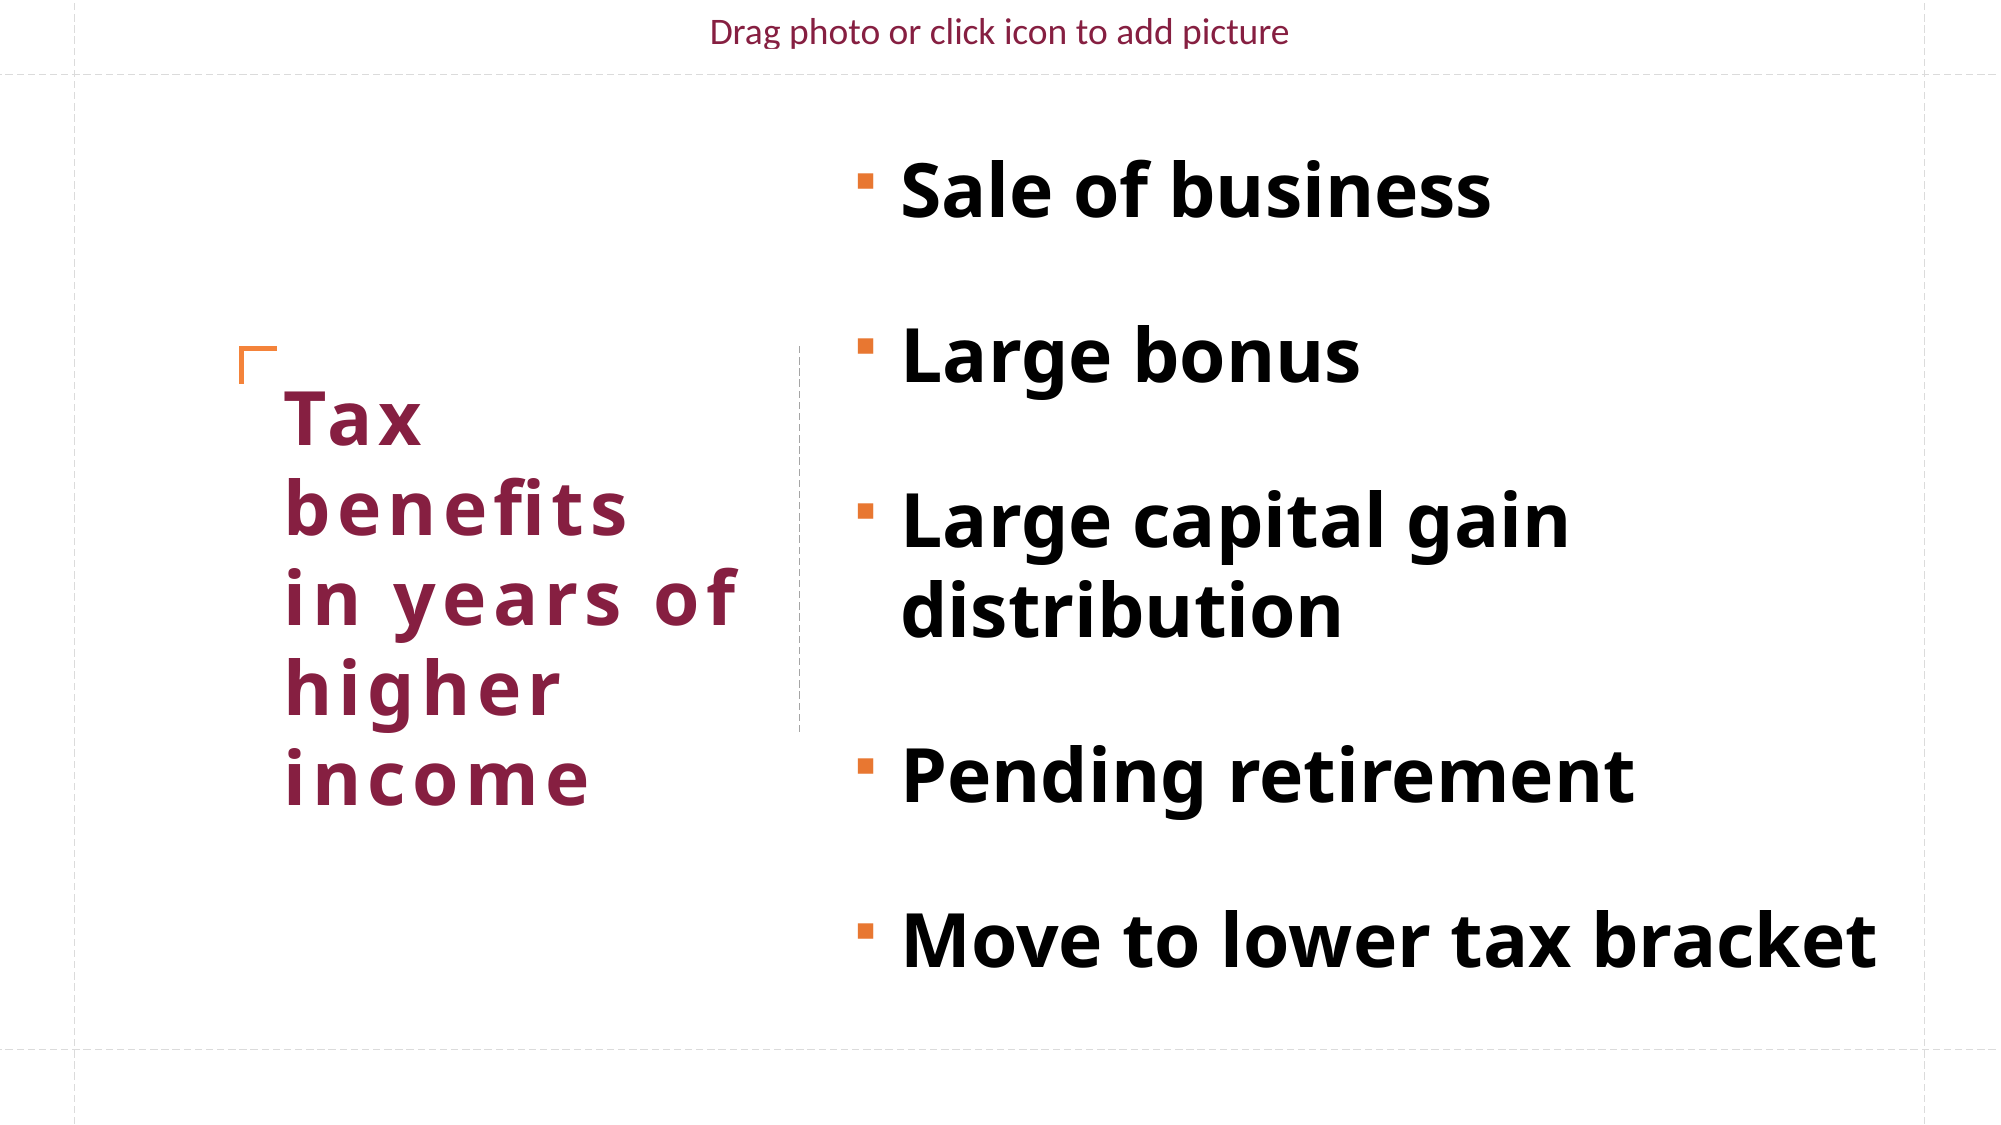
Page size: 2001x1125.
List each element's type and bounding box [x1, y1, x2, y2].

picture [0, 0, 2000, 1125]
text_box [238, 346, 954, 490]
